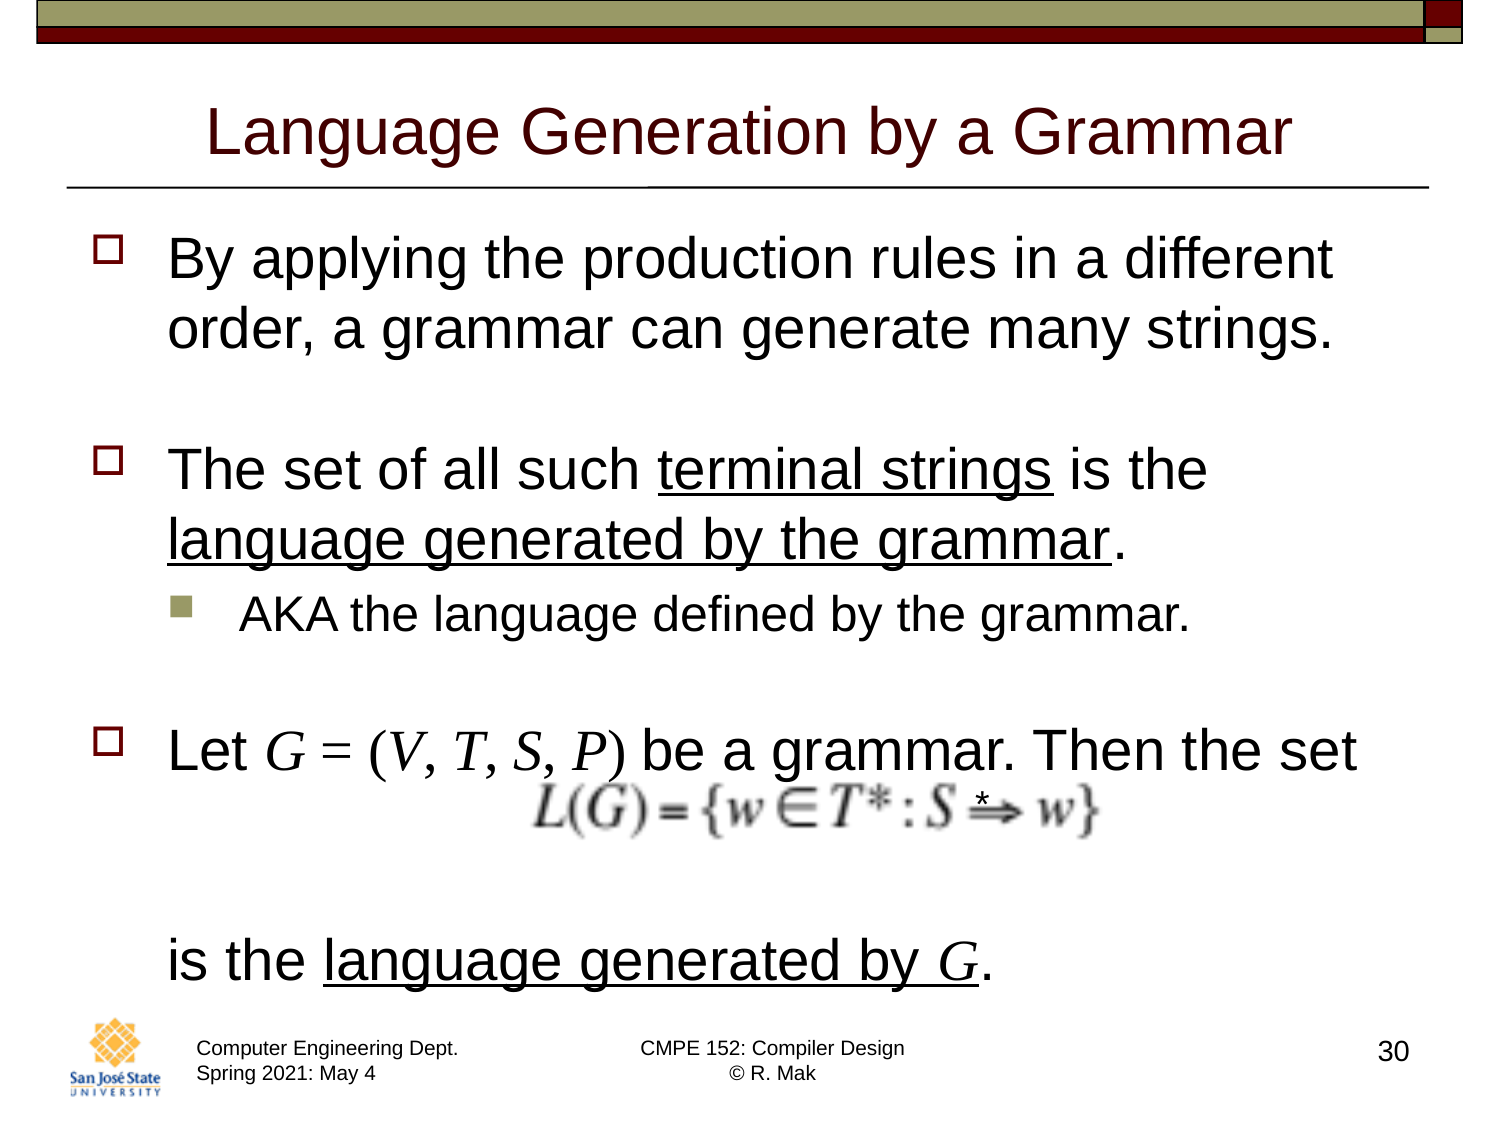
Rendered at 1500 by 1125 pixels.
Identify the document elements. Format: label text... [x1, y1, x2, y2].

picture [60, 1012, 166, 1112]
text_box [524, 772, 1107, 849]
title Language Generation by a Grammar [75, 67, 1425, 175]
slide_number 30 [1320, 1025, 1425, 1100]
list By applying the production rules in a different order, a grammar can generate many strings. The set of all such terminal strings is the language generated by the grammar. AKA the language defined by the grammar. Let G = (V, T, S, P) be a grammar. Then the set is the language generated by G. [75, 212, 1425, 1006]
